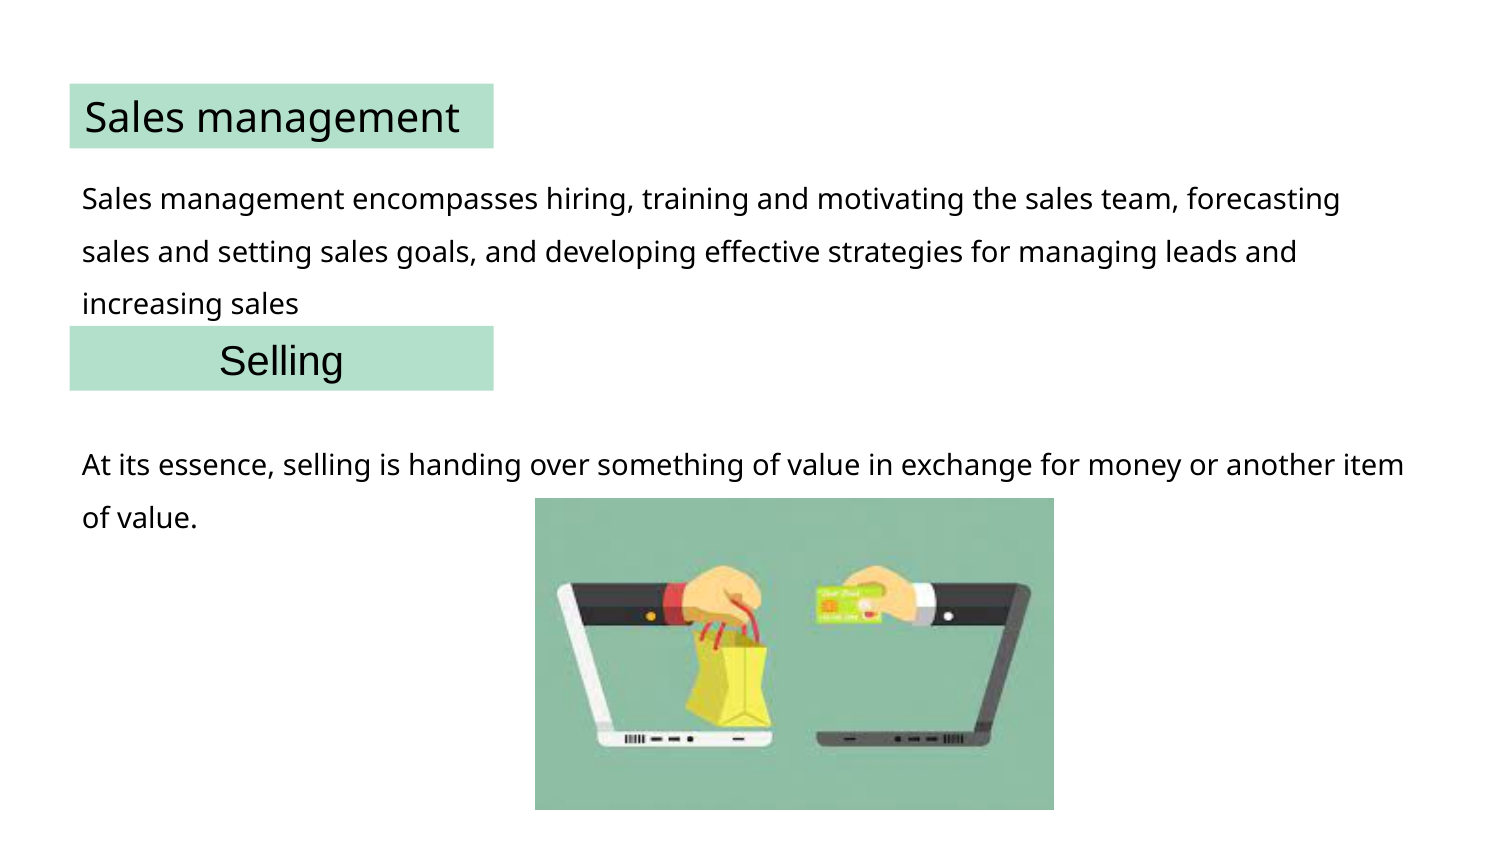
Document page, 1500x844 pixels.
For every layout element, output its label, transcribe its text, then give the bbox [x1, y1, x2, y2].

text_box At its essence, selling is handing over something of value in exchange for money or another item of value. [67, 421, 1433, 542]
text_box Selling [69, 325, 494, 391]
text_box Sales management [69, 83, 494, 149]
picture [534, 497, 1054, 810]
text_box Sales management encompasses hiring, training and motivating the sales team, forecasting sales and setting sales goals, and developing effective strategies for managing leads and increasing sales [67, 155, 1433, 328]
